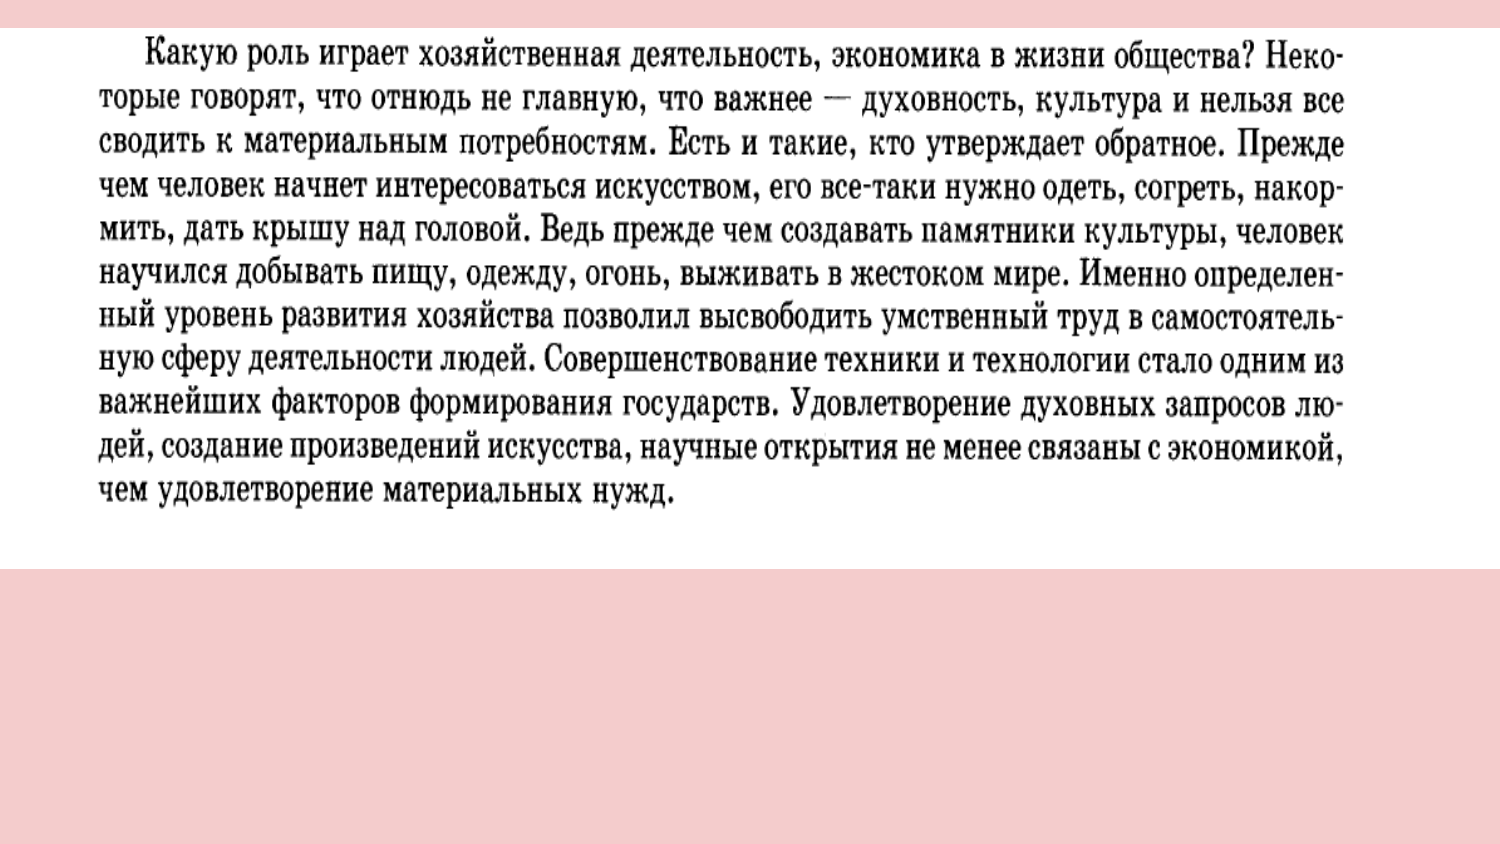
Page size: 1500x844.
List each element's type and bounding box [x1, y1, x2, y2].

picture [0, 28, 1500, 569]
